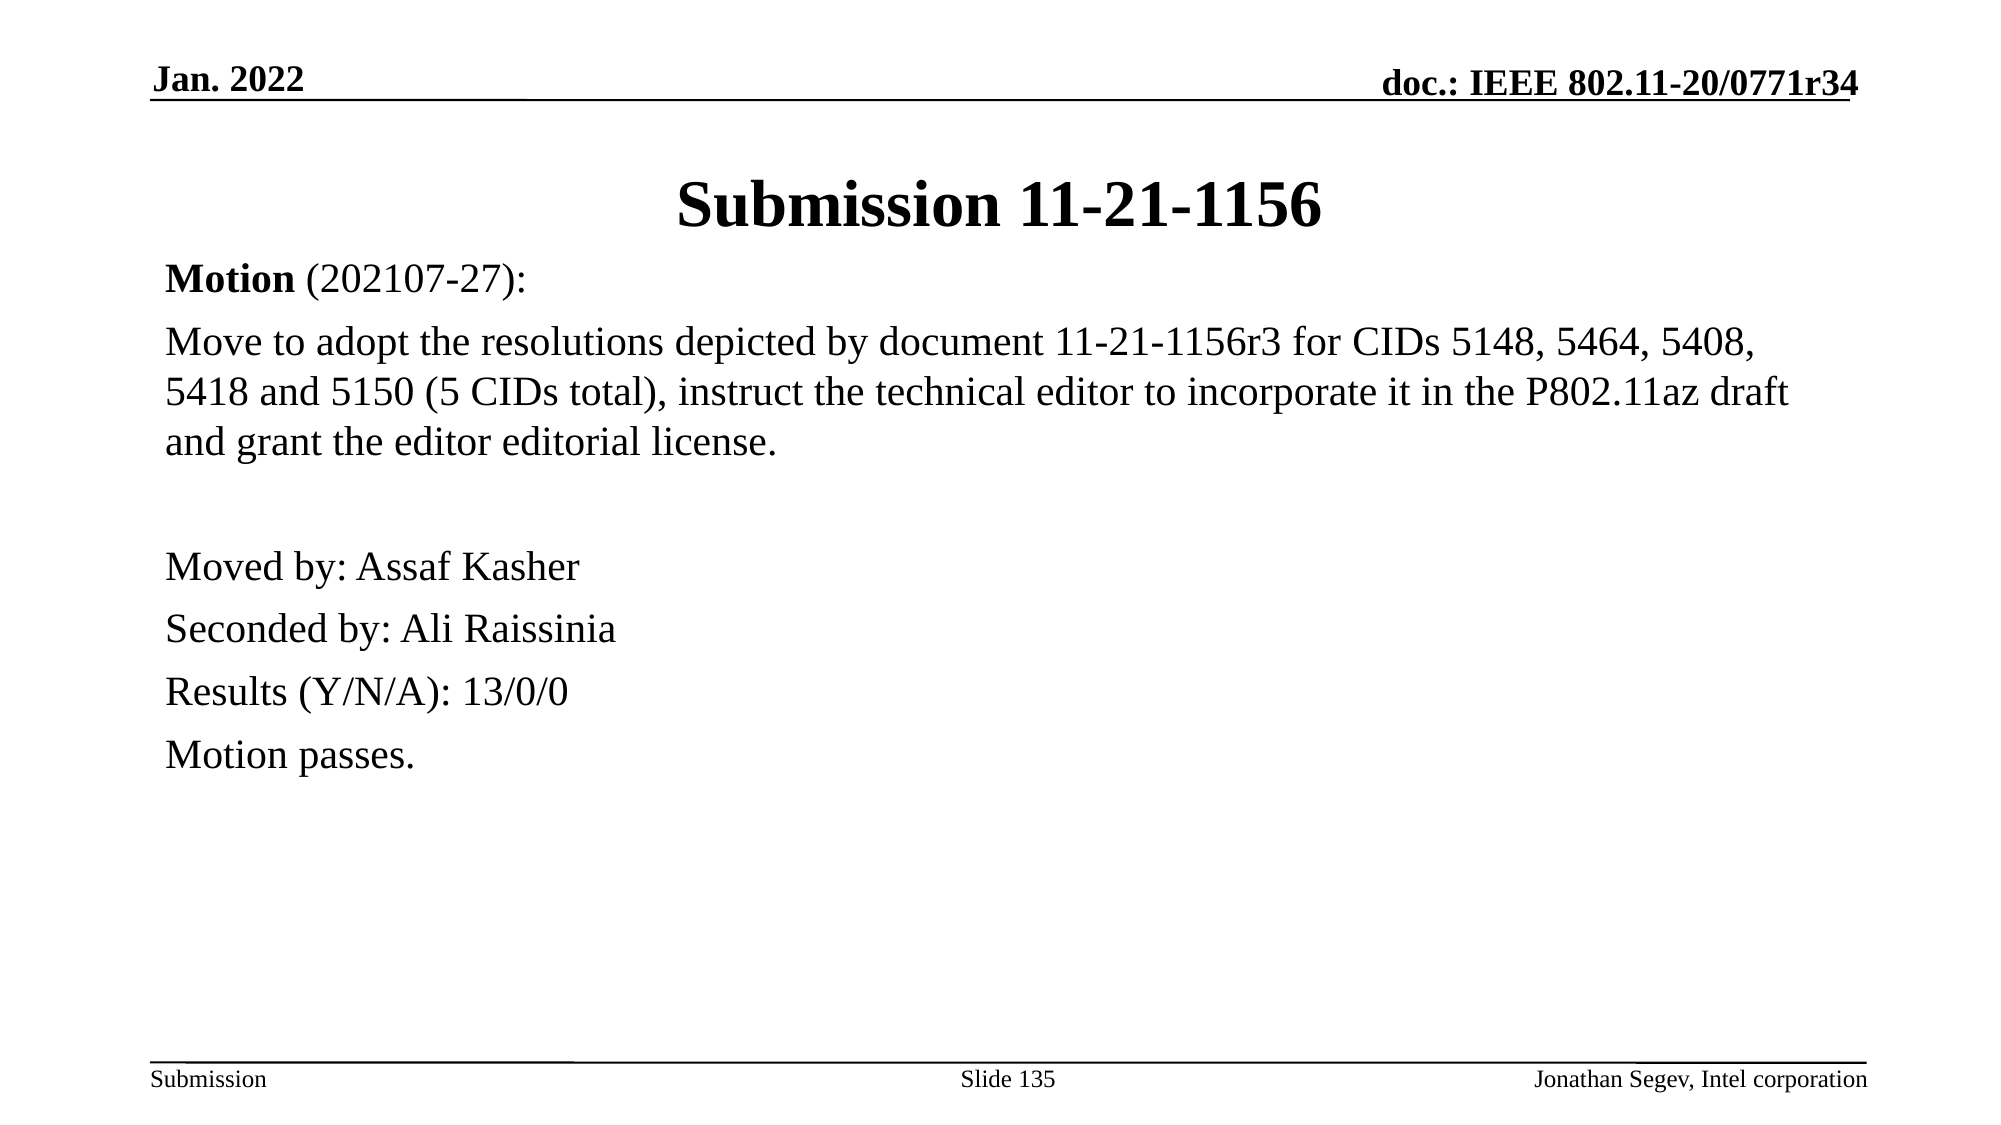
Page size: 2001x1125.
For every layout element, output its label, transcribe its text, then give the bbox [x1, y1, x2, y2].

slide_number Slide 135 [950, 1061, 1067, 1123]
footer Jonathan Segev, Intel corporation [1171, 1061, 1869, 1093]
list Motion (202107-27): Move to adopt the resolutions depicted by document 11-21-1156r3 for CIDs 5148, 5464, 5408, 5418 and 5150 (5 CIDs total), instruct the technical editor to incorporate it in the P802.11az draft and grant the editor editorial license. Moved by: Assaf Kasher Seconded by: Ali Raissinia Results (Y/N/A): 13/0/0 Motion passes. [149, 243, 1850, 1000]
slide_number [152, 54, 563, 100]
title Submission 11-21-1156 [149, 112, 1850, 243]
